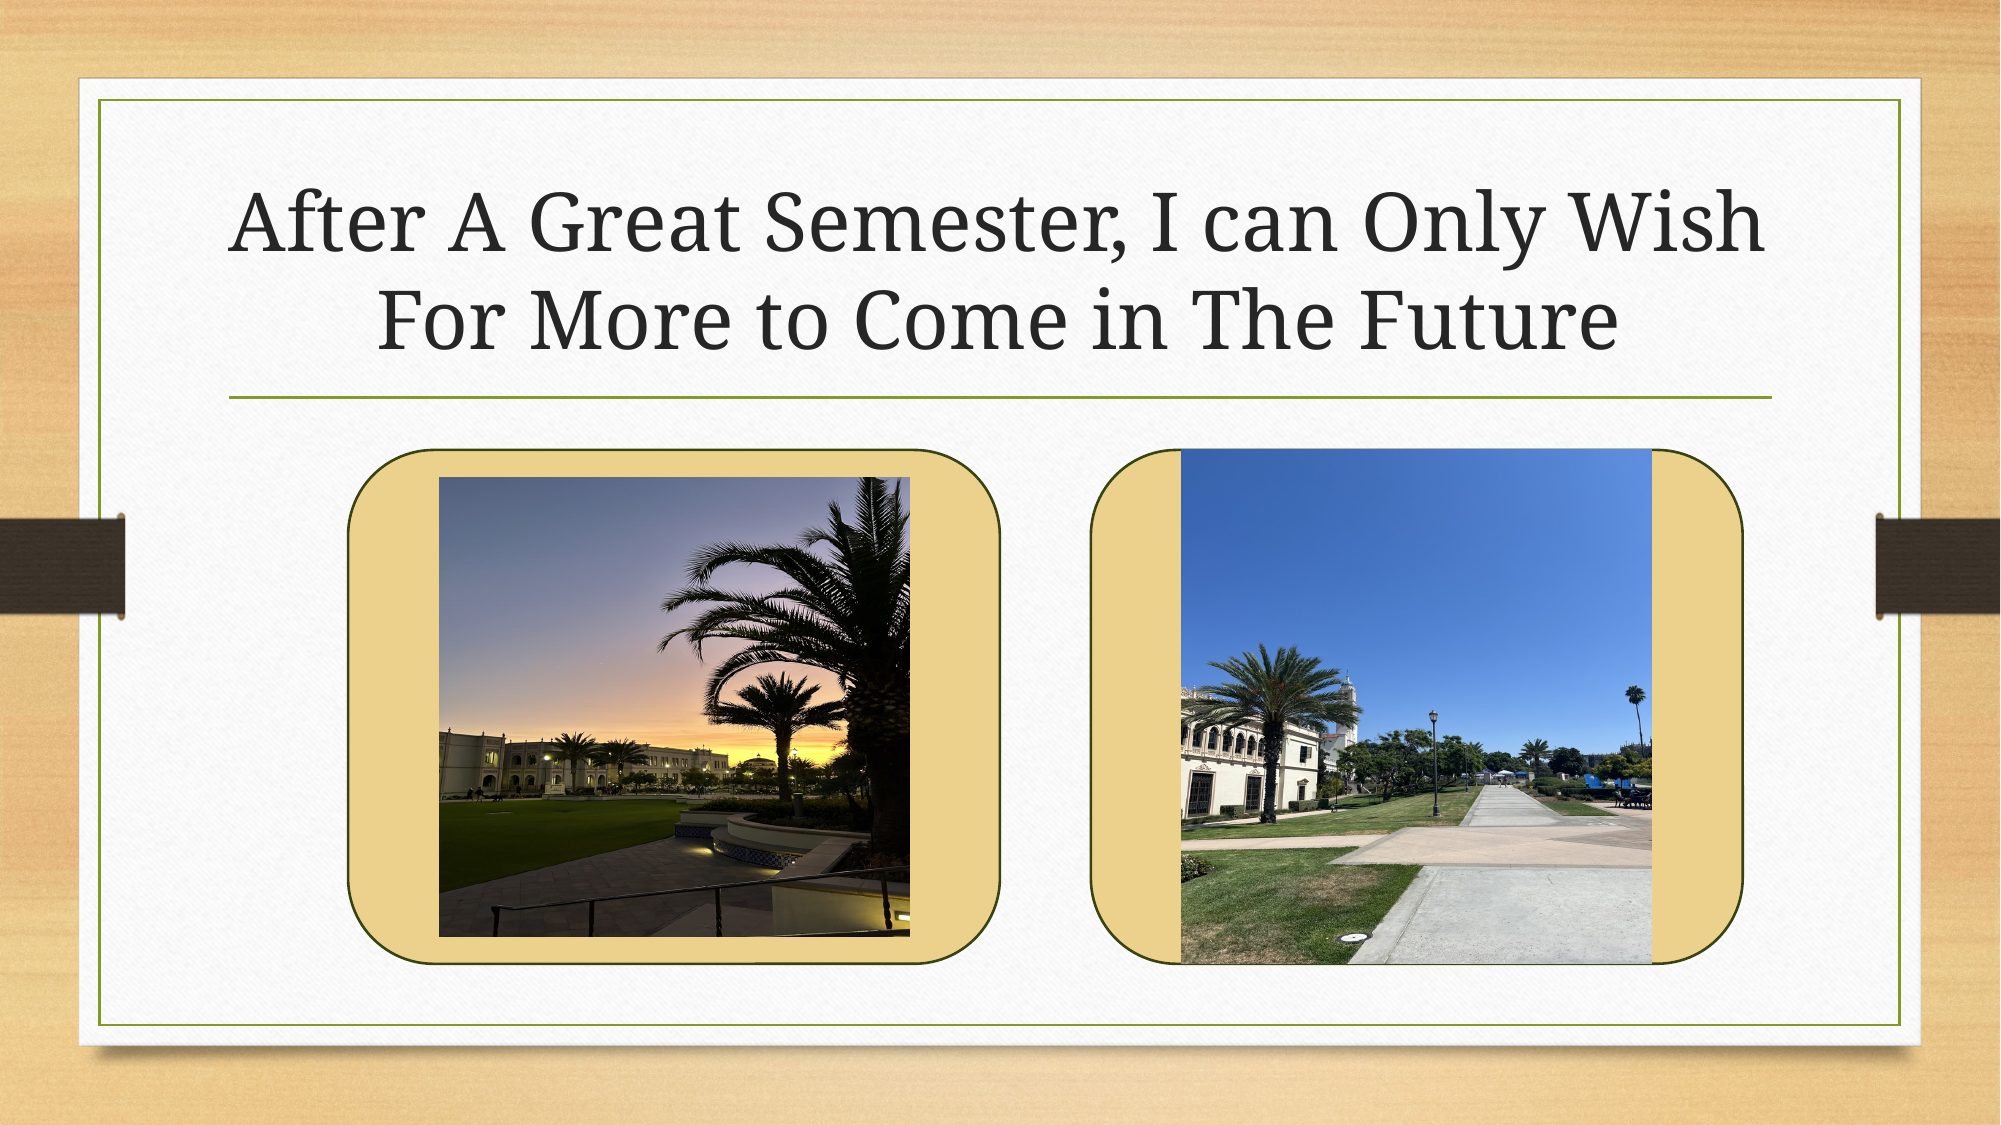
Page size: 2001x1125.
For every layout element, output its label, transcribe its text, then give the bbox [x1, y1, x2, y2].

title After A Great Semester, I can Only Wish For More to Come in The Future [212, 161, 1788, 375]
text_box [346, 448, 1002, 966]
picture [0, 0, 2001, 1125]
text_box [1089, 448, 1745, 966]
